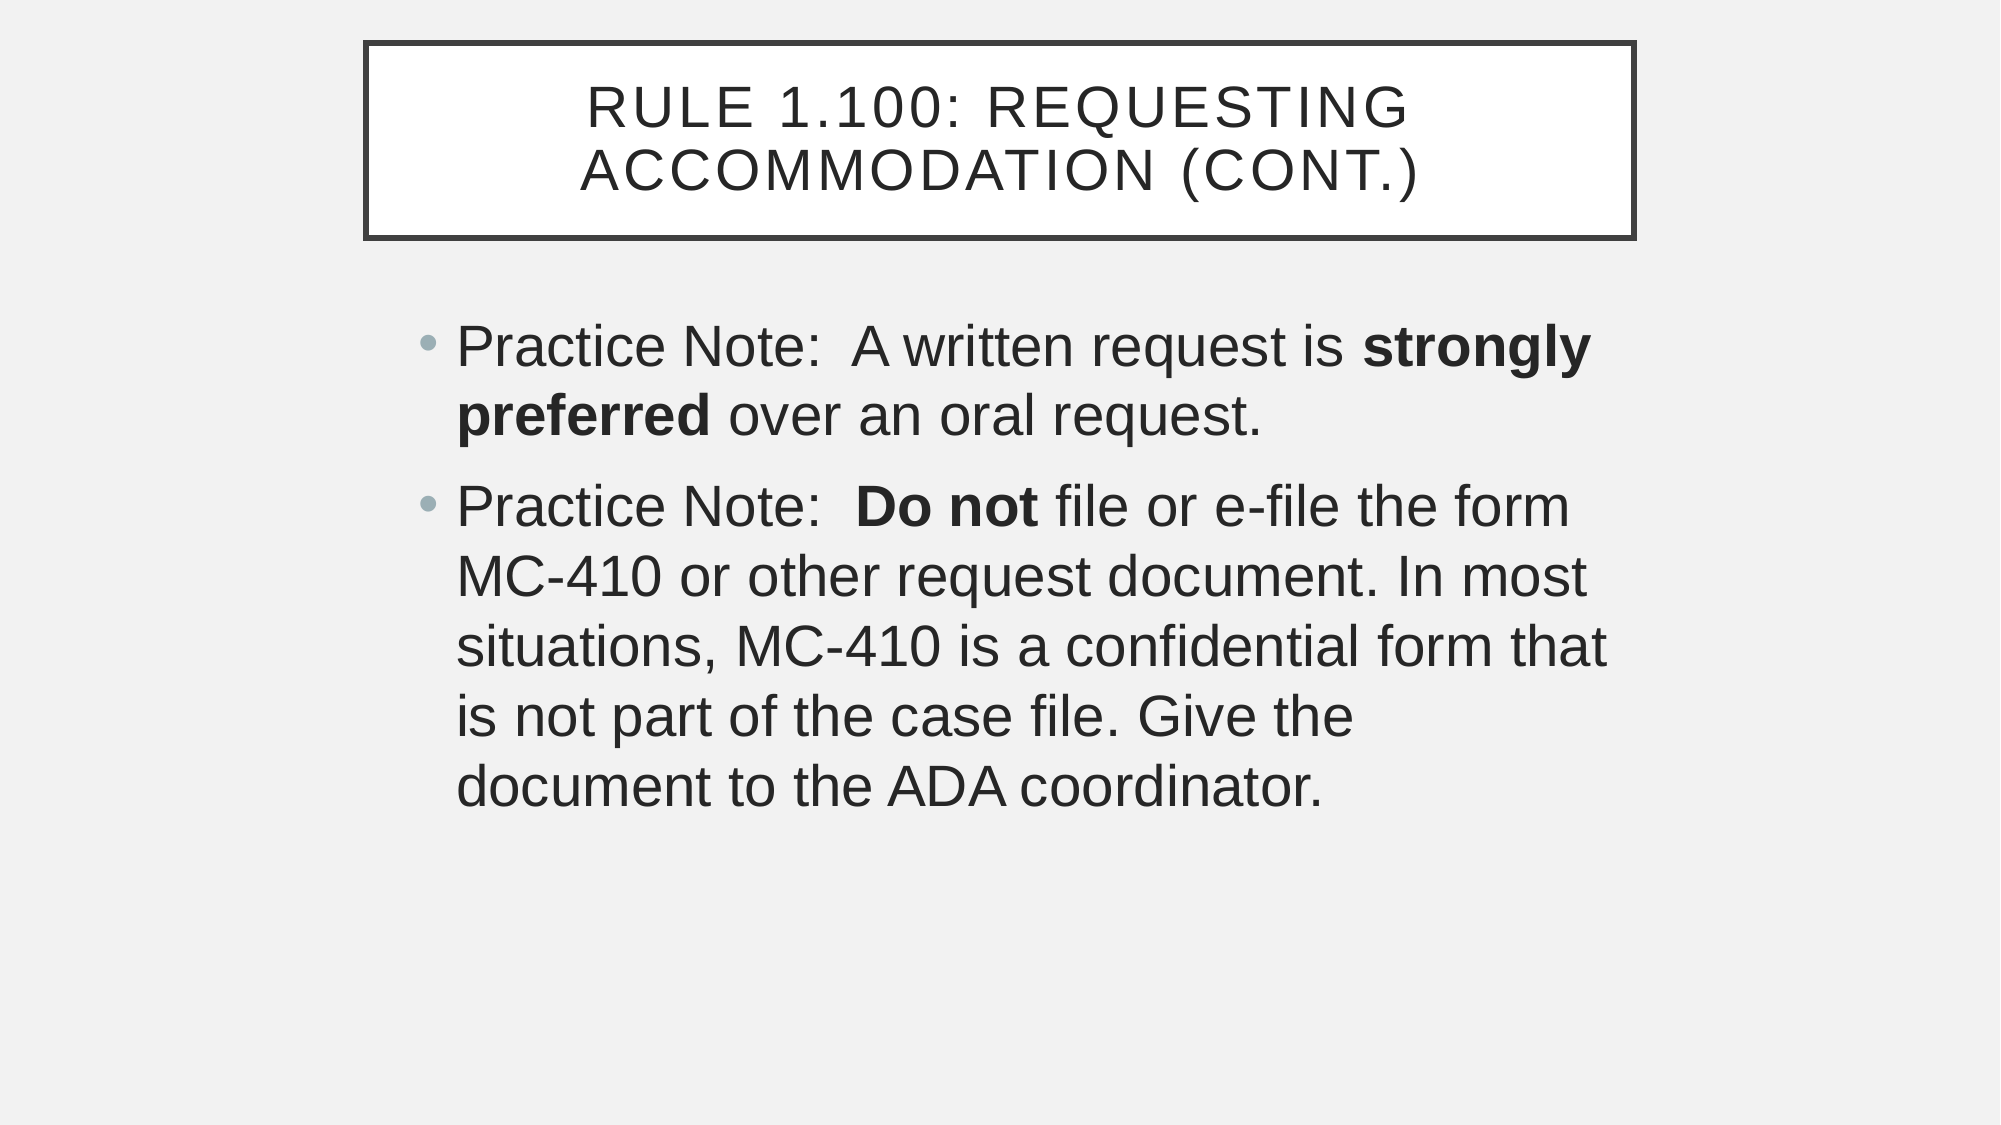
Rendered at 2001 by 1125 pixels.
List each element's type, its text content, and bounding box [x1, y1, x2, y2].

list Practice Note: A written request is strongly preferred over an oral request. Practice Note: Do not file or e-file the form MC-410 or other request document. In most situations, MC-410 is a confidential form that is not part of the case file. Give the document to the ADA coordinator. [366, 300, 1634, 1015]
title Rule 1.100: Requesting Accommodation (CONT.) [363, 40, 1637, 241]
